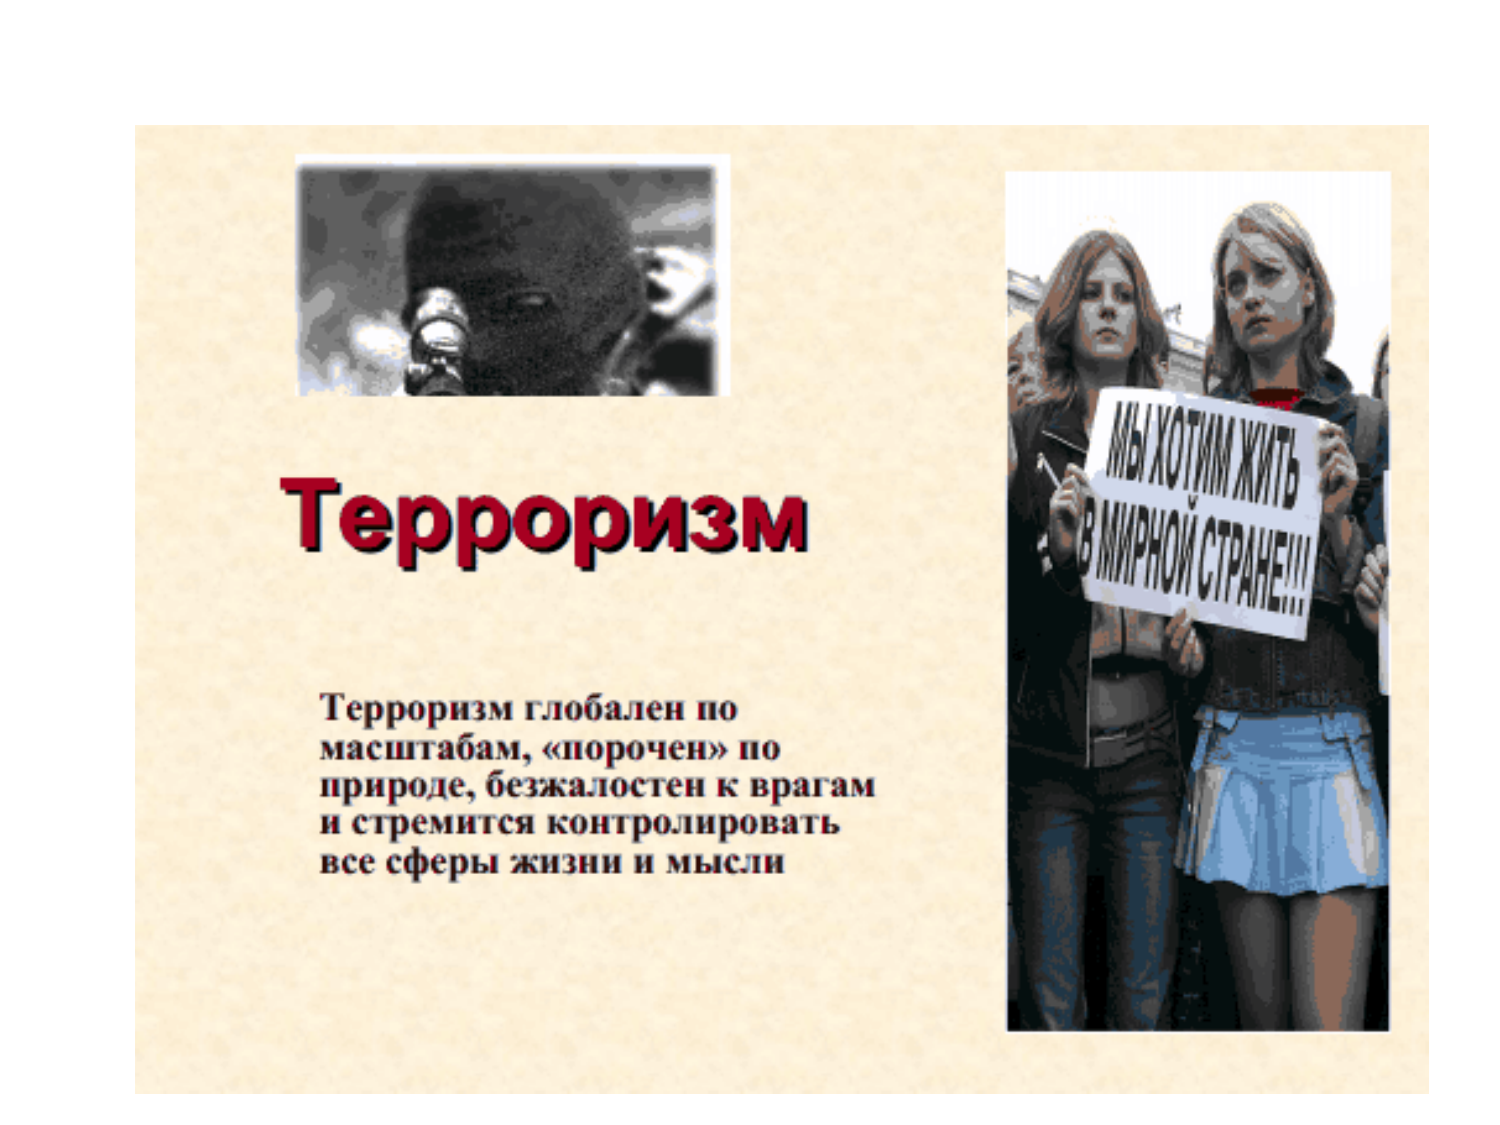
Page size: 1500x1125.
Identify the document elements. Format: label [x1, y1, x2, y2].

list [135, 125, 1429, 1095]
